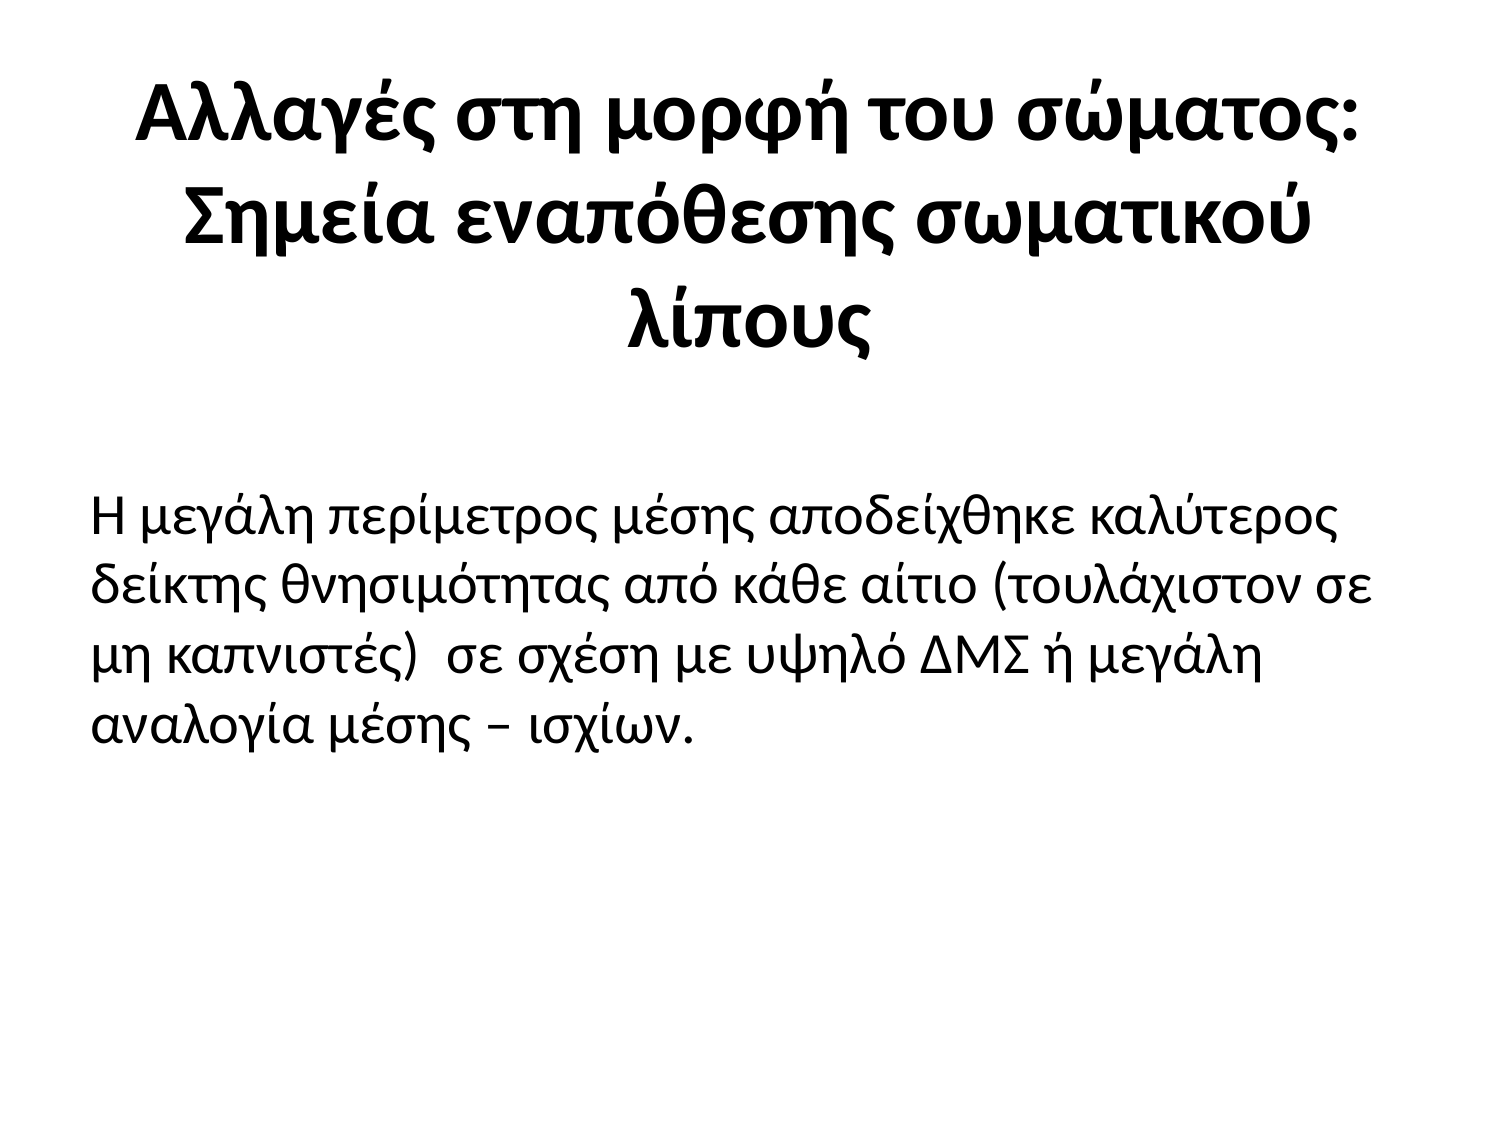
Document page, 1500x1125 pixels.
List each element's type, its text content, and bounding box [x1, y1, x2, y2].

list Η μεγάλη περίμετρος μέσης αποδείχθηκε καλύτερος δείκτης θνησιμότητας από κάθε αίτιο (τουλάχιστον σε μη καπνιστές) σε σχέση με υψηλό ΔΜΣ ή μεγάλη αναλογία μέσης – ισχίων. [75, 373, 1425, 1024]
title Αλλαγές στη μορφή του σώματος: Σημεία εναπόθεσης σωματικού λίπους [75, 45, 1425, 373]
